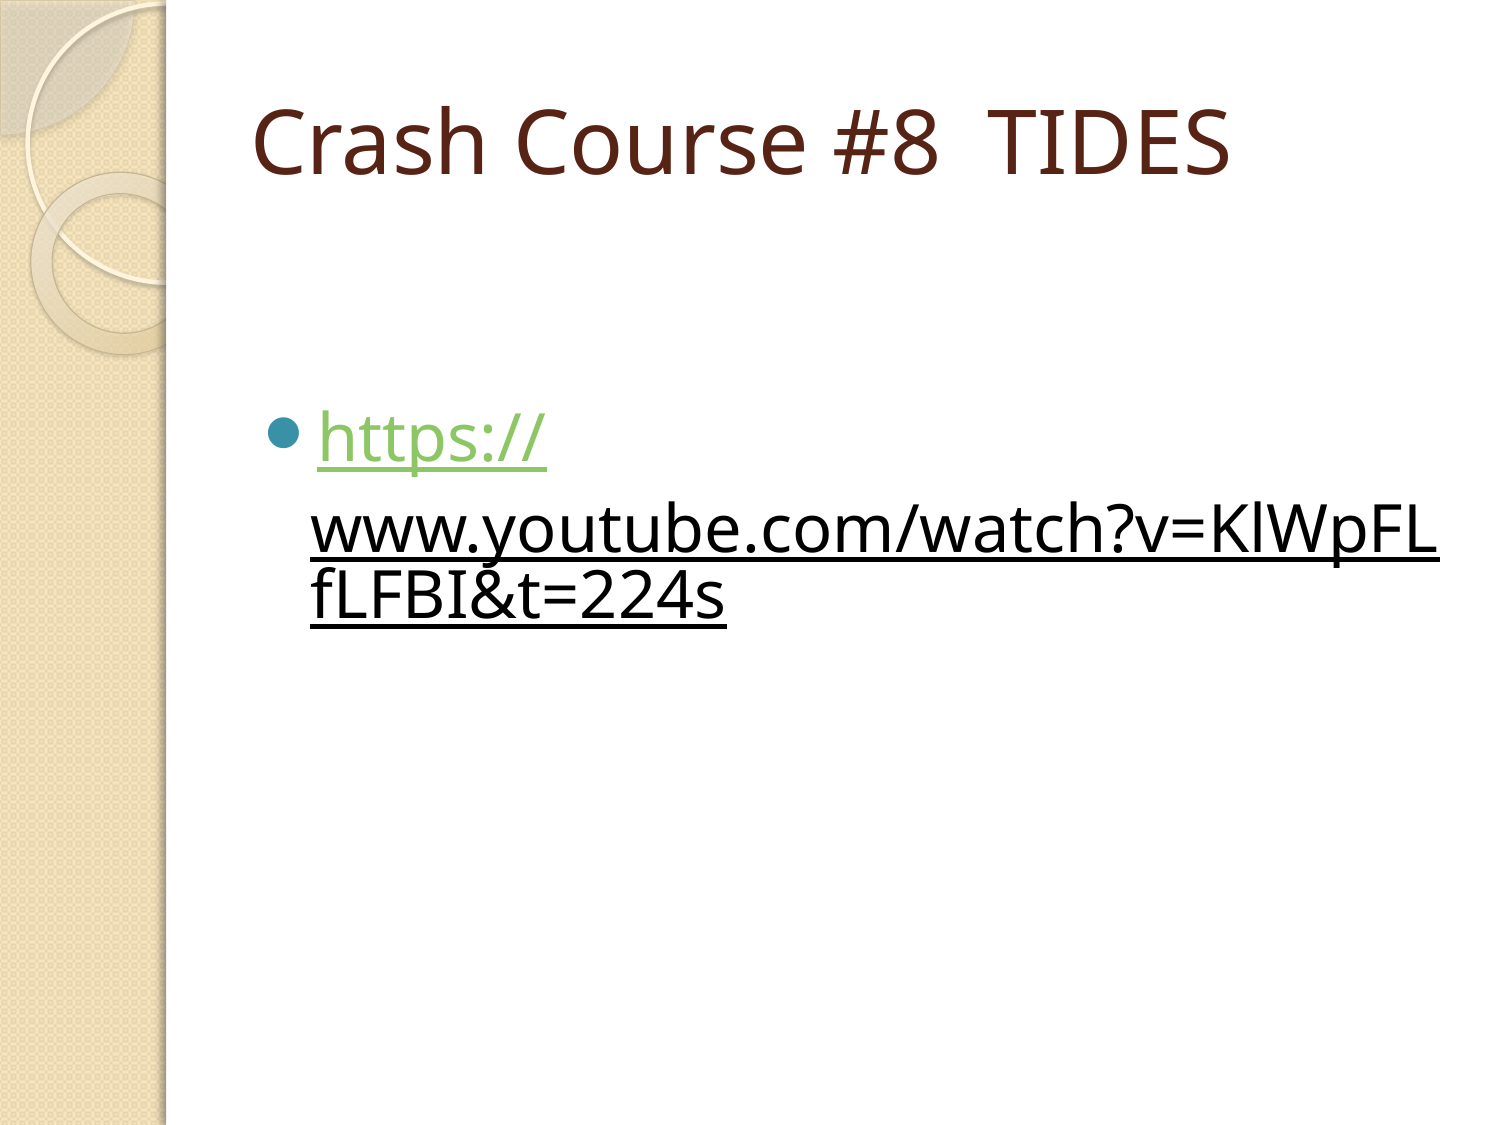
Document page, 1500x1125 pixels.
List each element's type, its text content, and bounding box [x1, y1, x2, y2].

title Crash Course #8 TIDES [235, 45, 1466, 233]
list https://www.youtube.com/watch?v=KlWpFLfLFBI&t=224s [235, 387, 1466, 875]
